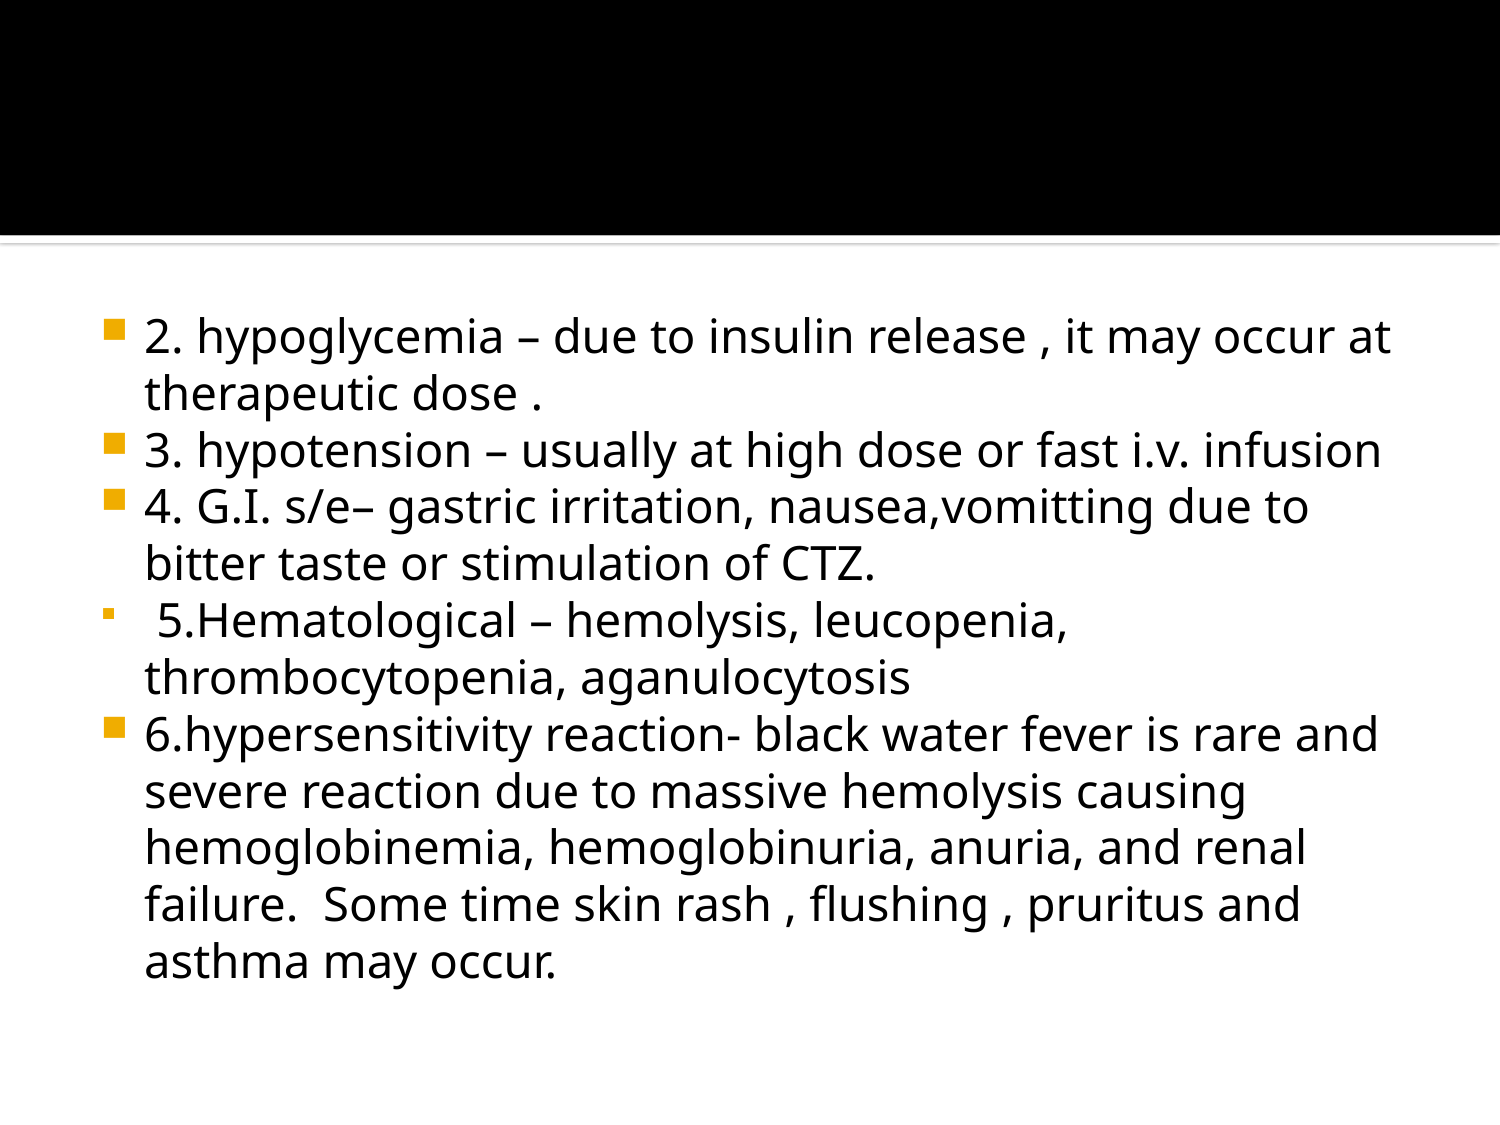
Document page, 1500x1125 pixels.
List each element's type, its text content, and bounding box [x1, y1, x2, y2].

list 2. hypoglycemia – due to insulin release , it may occur at therapeutic dose . 3. hypotension – usually at high dose or fast i.v. infusion 4. G.I. s/e– gastric irritation, nausea,vomitting due to bitter taste or stimulation of CTZ. 5.Hematological – hemolysis, leucopenia, thrombocytopenia, aganulocytosis 6.hypersensitivity reaction- black water fever is rare and severe reaction due to massive hemolysis causing hemoglobinemia, hemoglobinuria, anuria, and renal failure. Some time skin rash , flushing , pruritus and asthma may occur. [75, 291, 1425, 1050]
